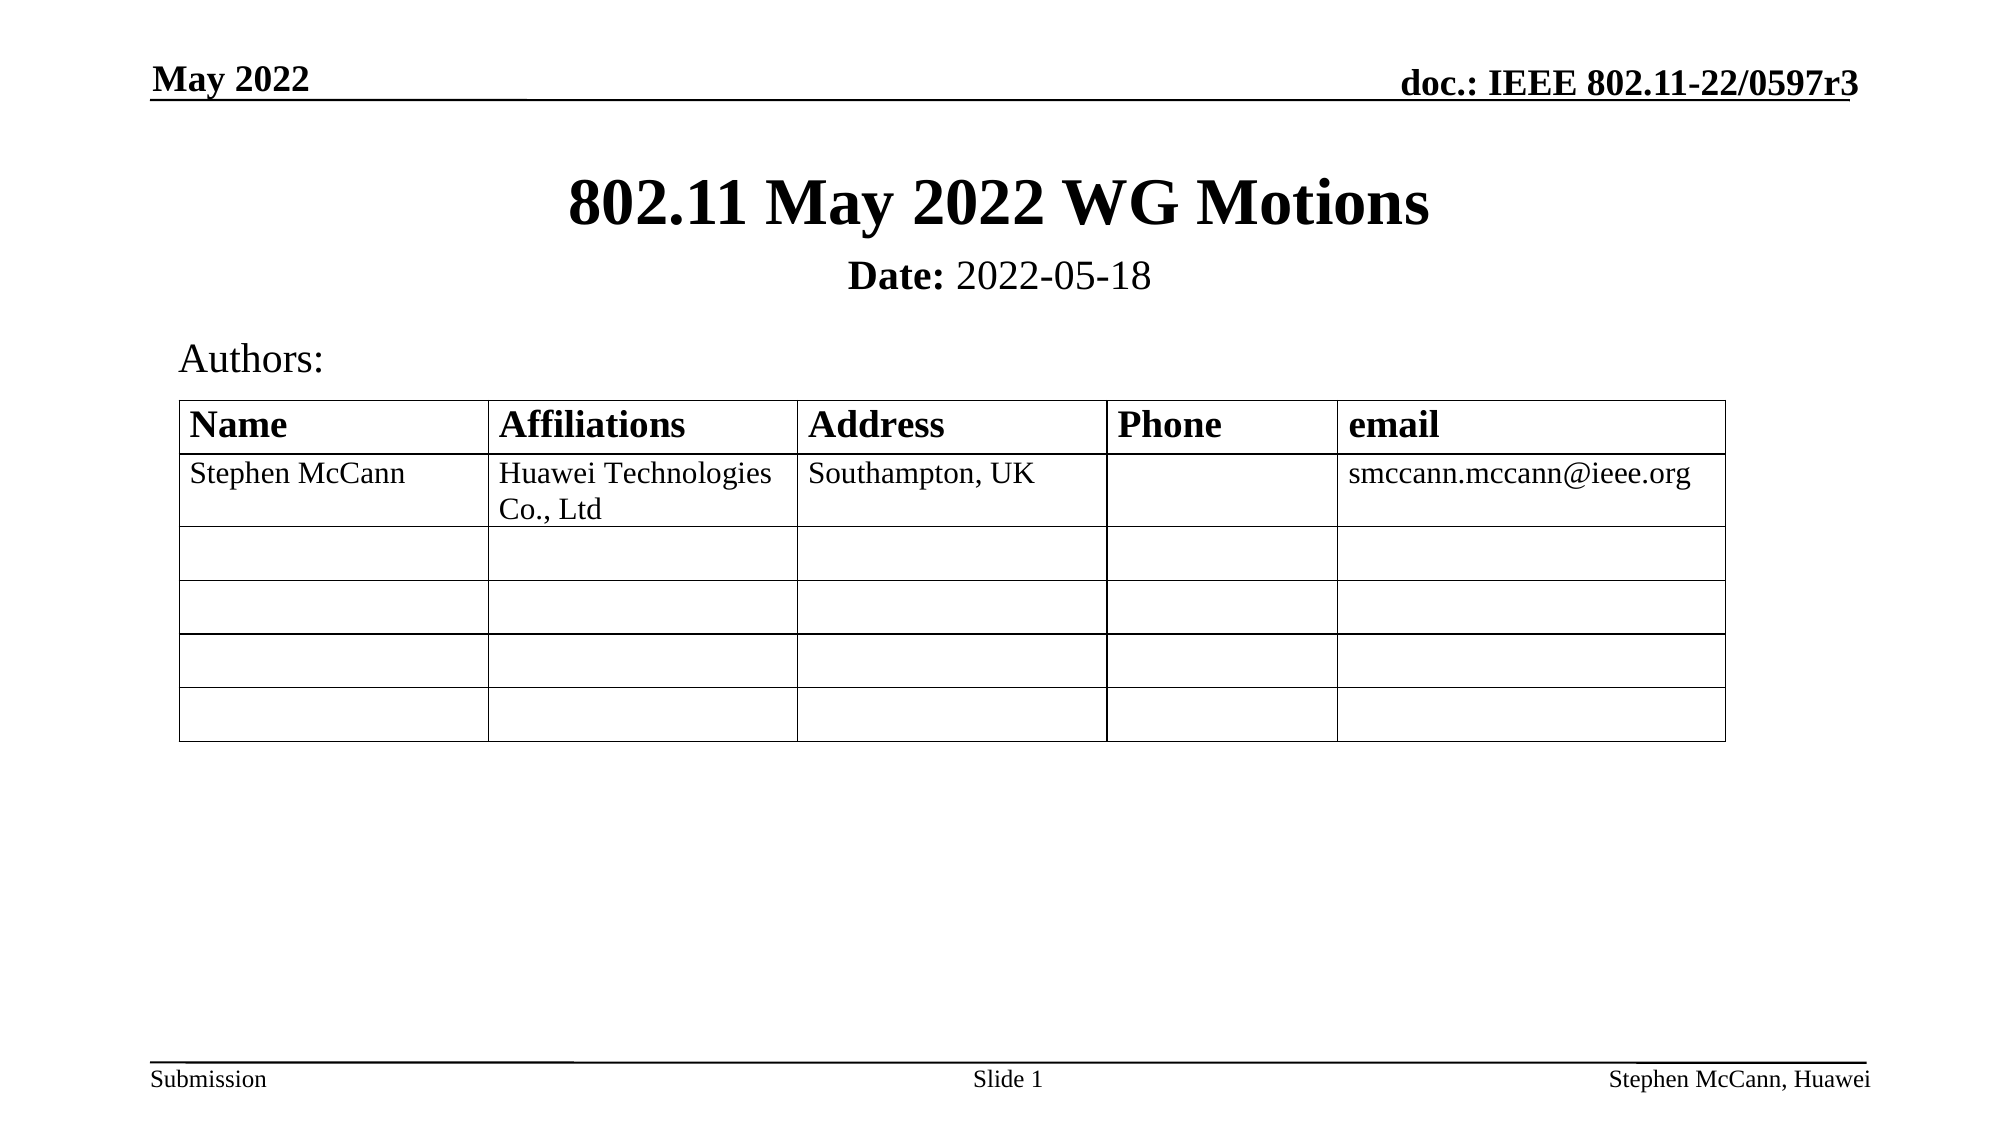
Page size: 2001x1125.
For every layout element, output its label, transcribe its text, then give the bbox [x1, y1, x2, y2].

subtitle Date: 2022-05-18 [299, 239, 1701, 319]
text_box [164, 399, 1773, 791]
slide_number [152, 54, 563, 100]
text_box Authors: [162, 323, 401, 387]
title 802.11 May 2022 WG Motions [149, 76, 1851, 319]
slide_number Slide 1 [950, 1061, 1067, 1123]
footer Stephen McCann, Huawei [1174, 1061, 1872, 1093]
